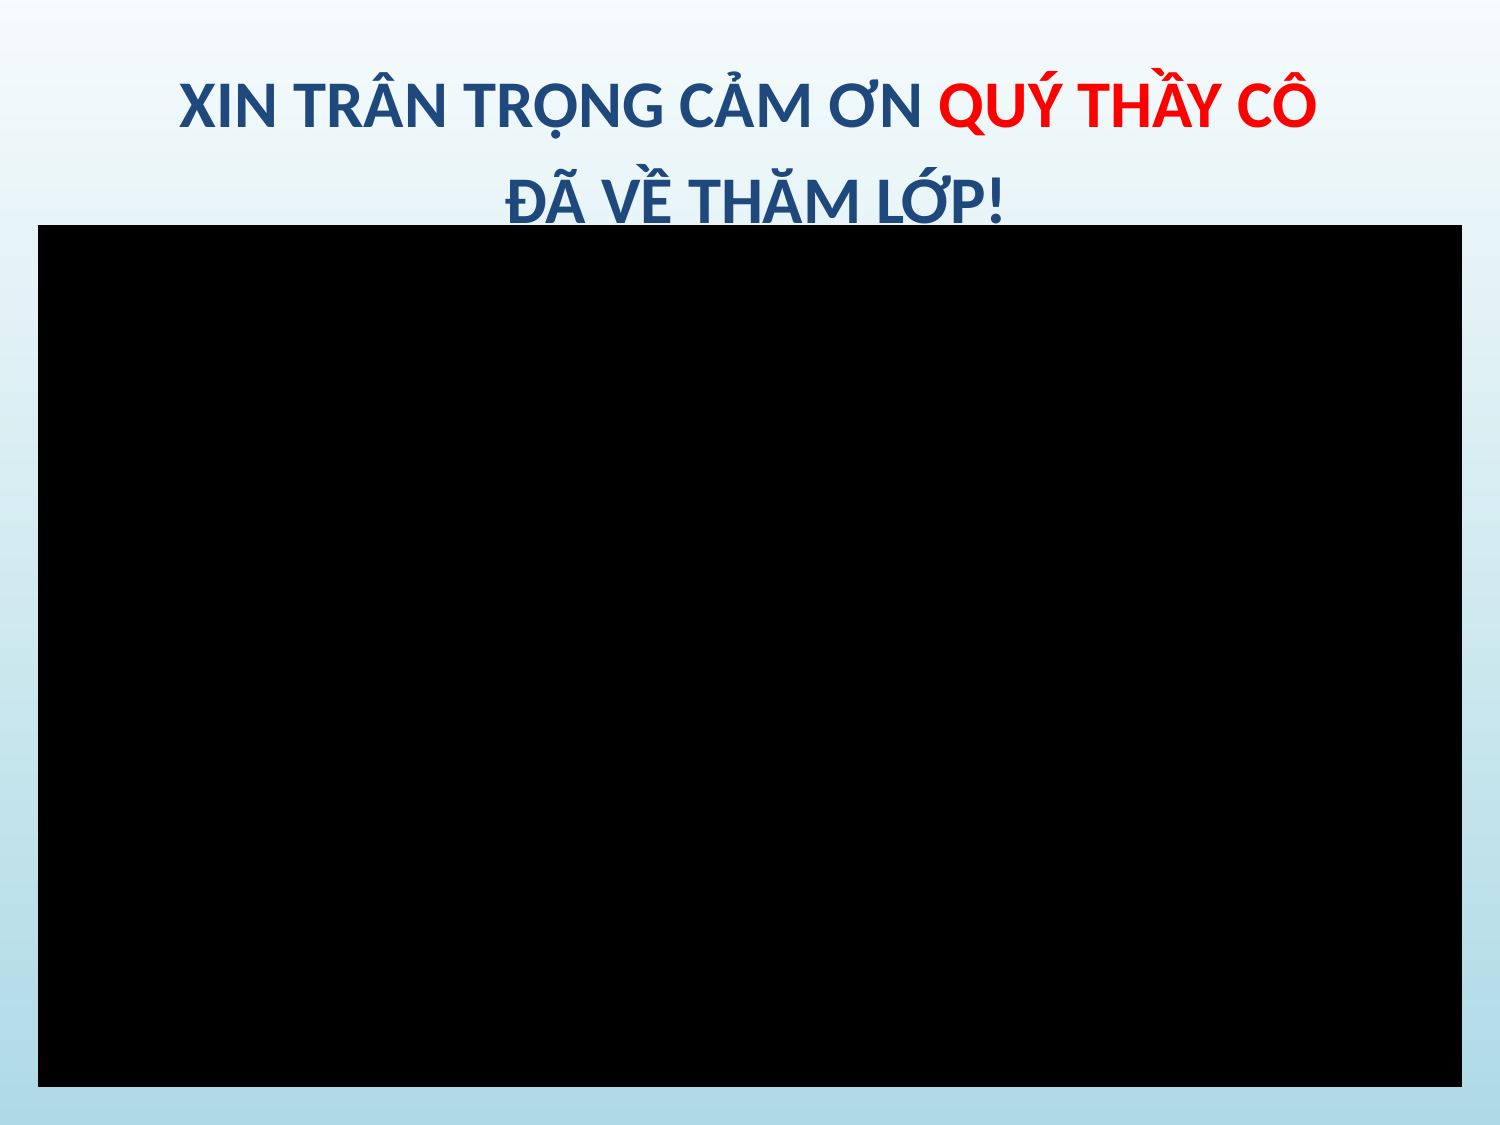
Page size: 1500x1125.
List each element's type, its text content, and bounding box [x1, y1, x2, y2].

text_box Xin trân trọng cảm ơn quý thầy cô đã về thăm lớp! [74, 37, 1438, 223]
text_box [37, 224, 1463, 1088]
